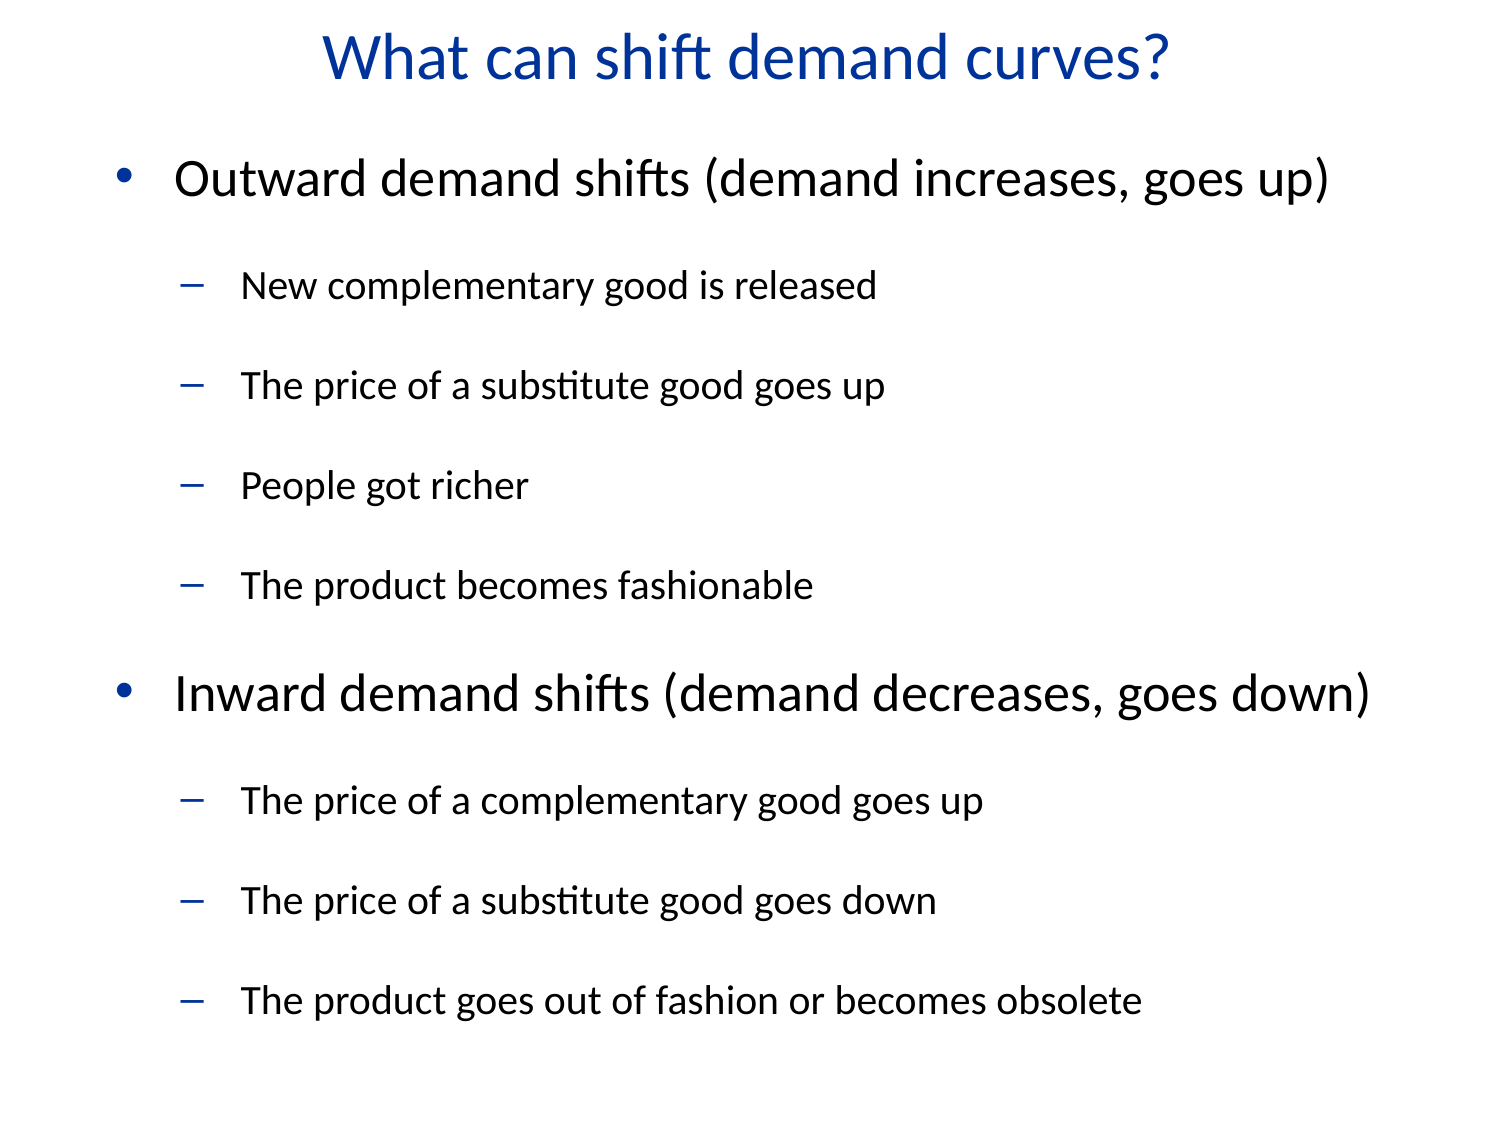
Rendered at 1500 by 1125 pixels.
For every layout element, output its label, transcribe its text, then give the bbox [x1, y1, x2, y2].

list What can shift demand curves? Outward demand shifts (demand increases, goes up) New complementary good is released The price of a substitute good goes up People got richer The product becomes fashionable Inward demand shifts (demand decreases, goes down) The price of a complementary good goes up The price of a substitute good goes down The product goes out of fashion or becomes obsolete [99, 12, 1395, 1075]
